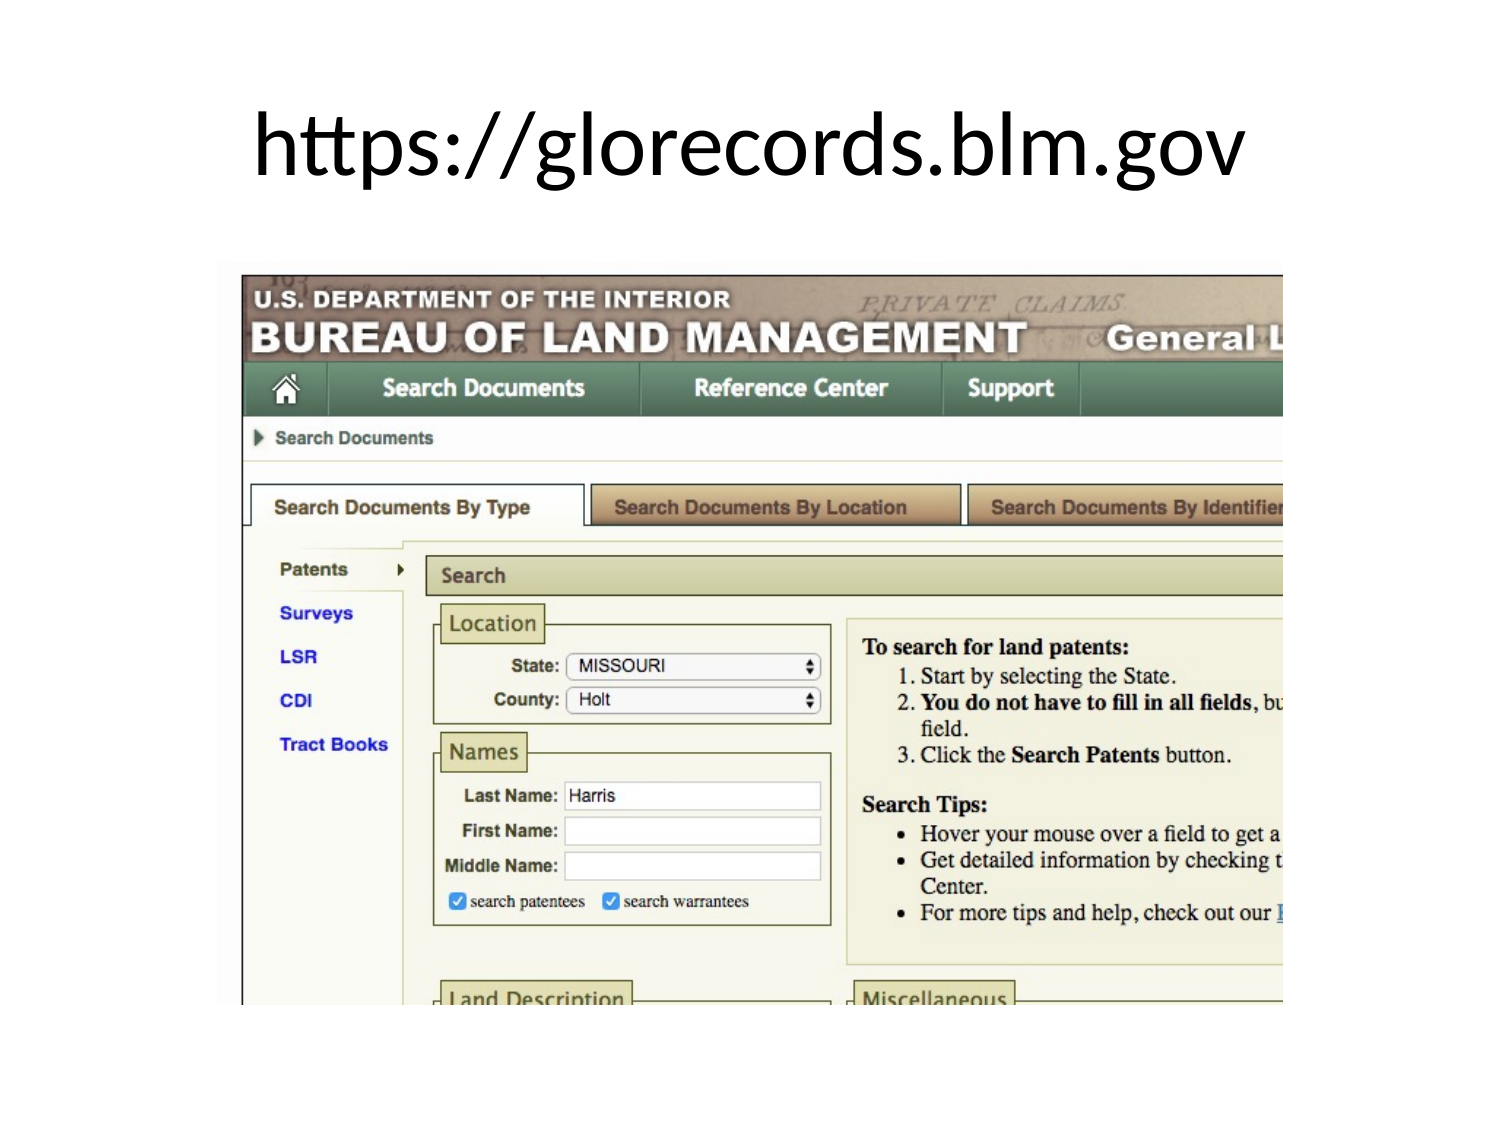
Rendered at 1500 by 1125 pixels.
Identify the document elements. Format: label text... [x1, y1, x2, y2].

title https://glorecords.blm.gov [75, 45, 1425, 233]
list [74, 262, 1426, 1006]
